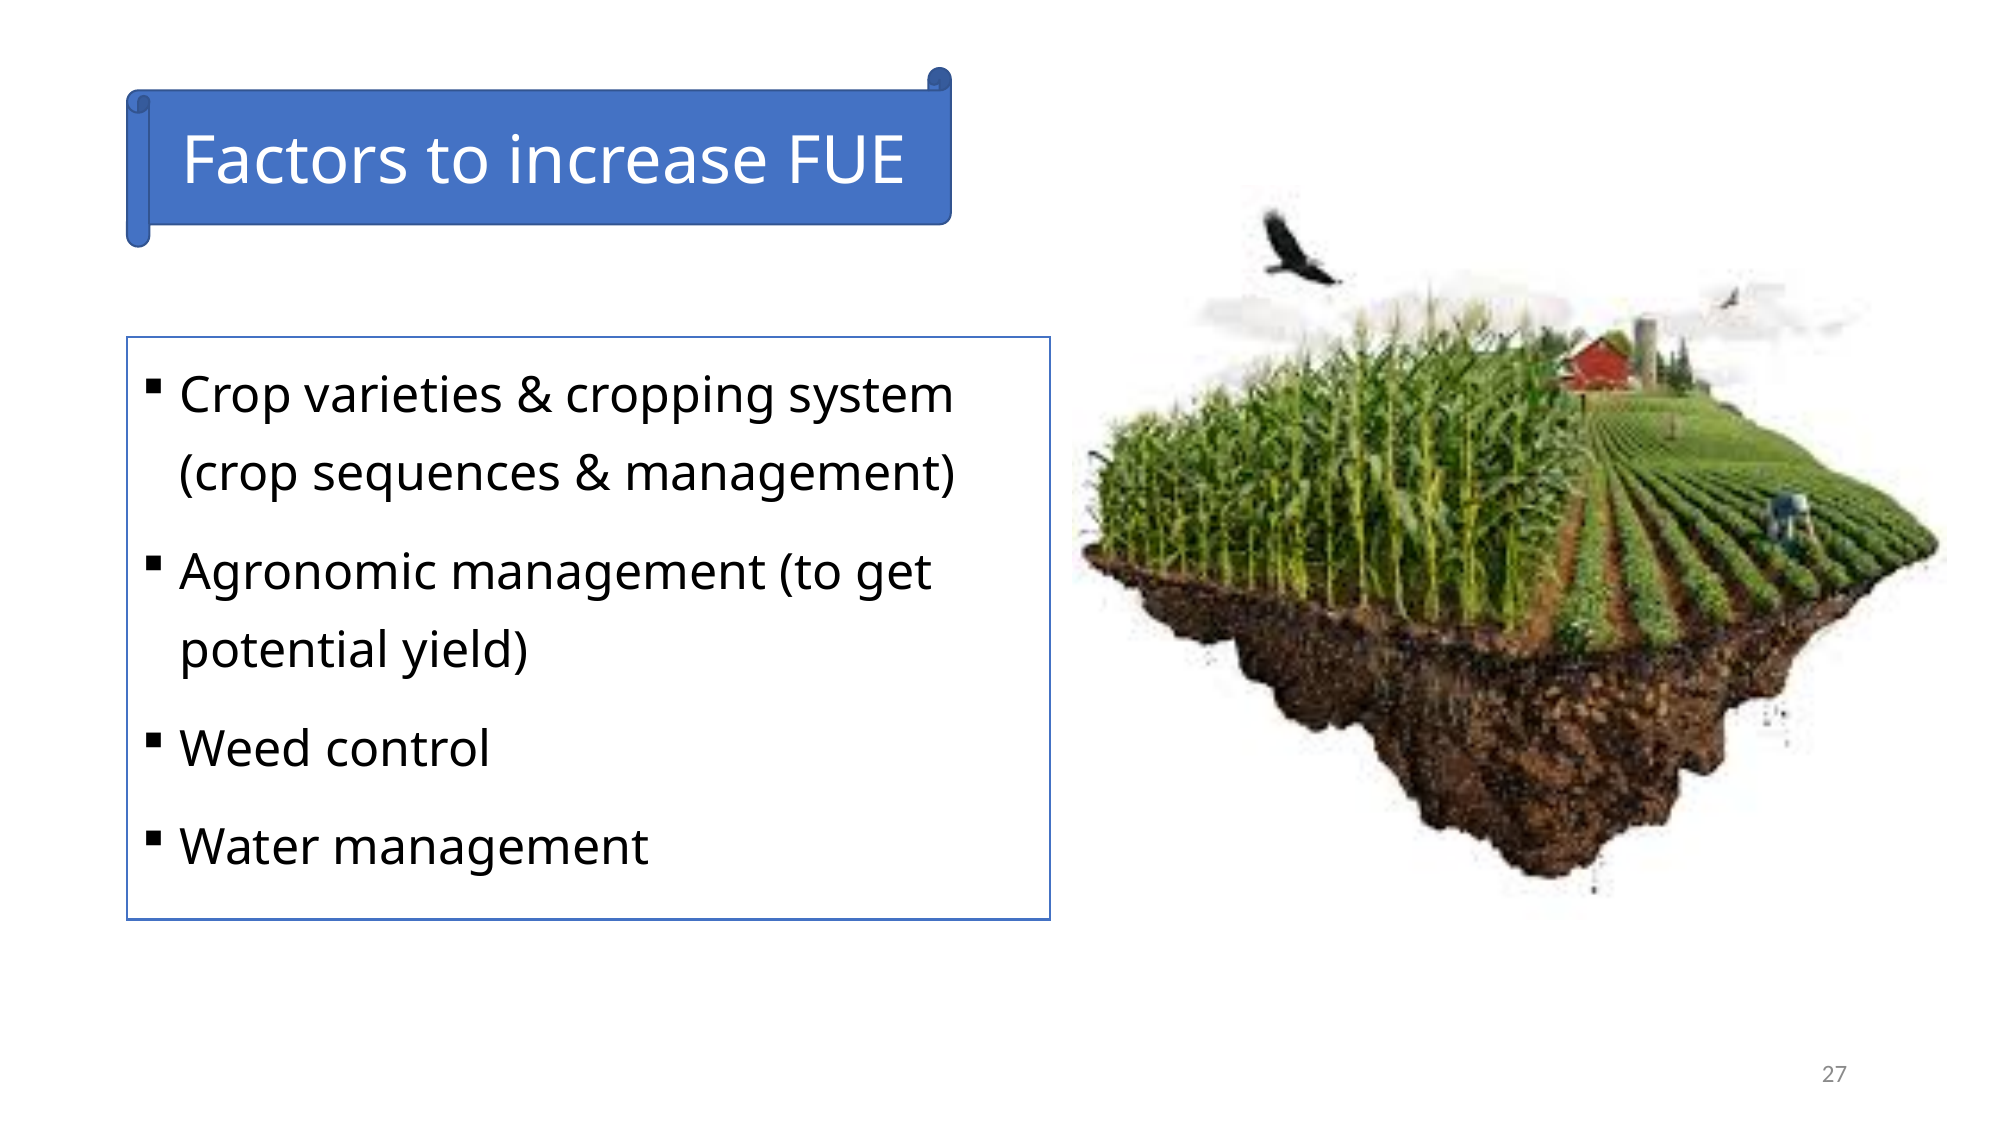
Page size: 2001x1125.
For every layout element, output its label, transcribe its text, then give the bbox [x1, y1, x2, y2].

text_box Factors to increase FUE [125, 66, 952, 248]
slide_number 27 [1412, 1042, 1863, 1103]
list Crop varieties & cropping system (crop sequences & management) Agronomic management (to get potential yield) Weed control Water management‌ [126, 336, 1051, 921]
picture [1072, 184, 1947, 920]
